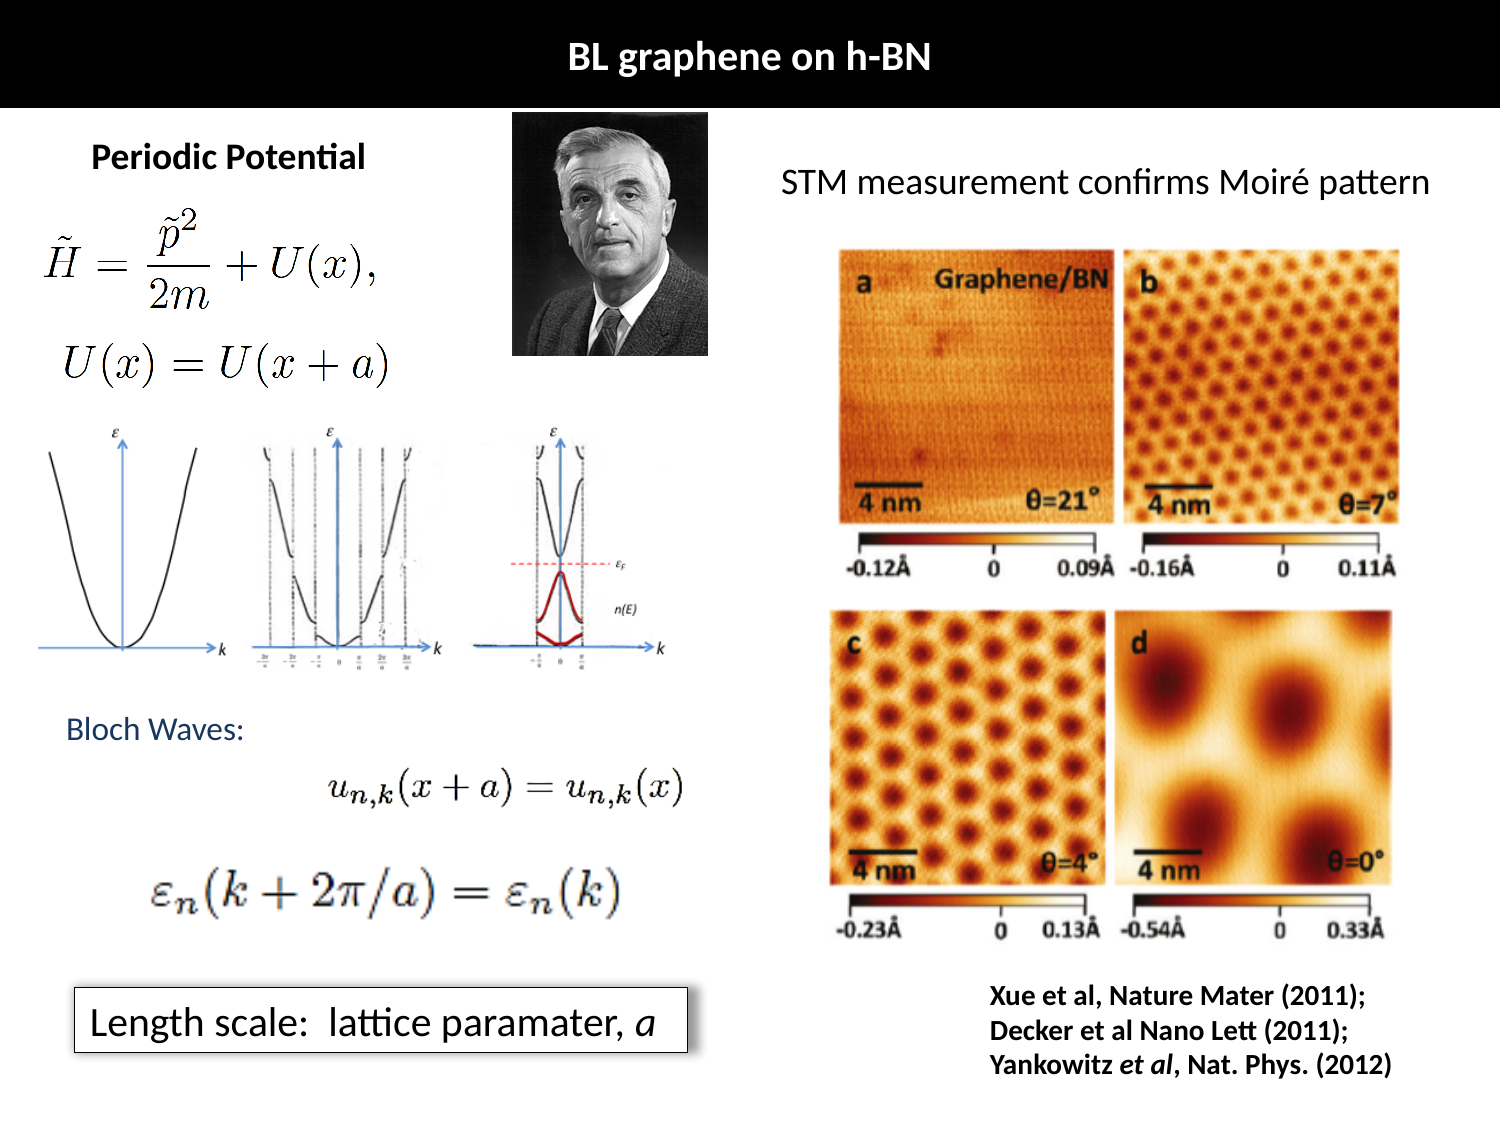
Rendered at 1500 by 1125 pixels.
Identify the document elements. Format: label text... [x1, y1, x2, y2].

picture [24, 199, 676, 674]
text_box Length scale: lattice paramater, a [74, 987, 688, 1053]
text_box Periodic Potential [76, 124, 382, 185]
text_box Bloch Waves: [51, 699, 261, 755]
picture [137, 837, 651, 956]
picture [812, 237, 1407, 950]
picture [512, 112, 708, 356]
text_box Xue et al, Nature Mater (2011); Decker et al Nano Lett (2011); Yankowitz et al, Nat. Phys. (2012) [974, 968, 1438, 1123]
picture [312, 749, 702, 826]
text_box BL graphene on h-BN [0, 0, 1500, 108]
text_box STM measurement confirms Moiré pattern [766, 149, 1447, 210]
